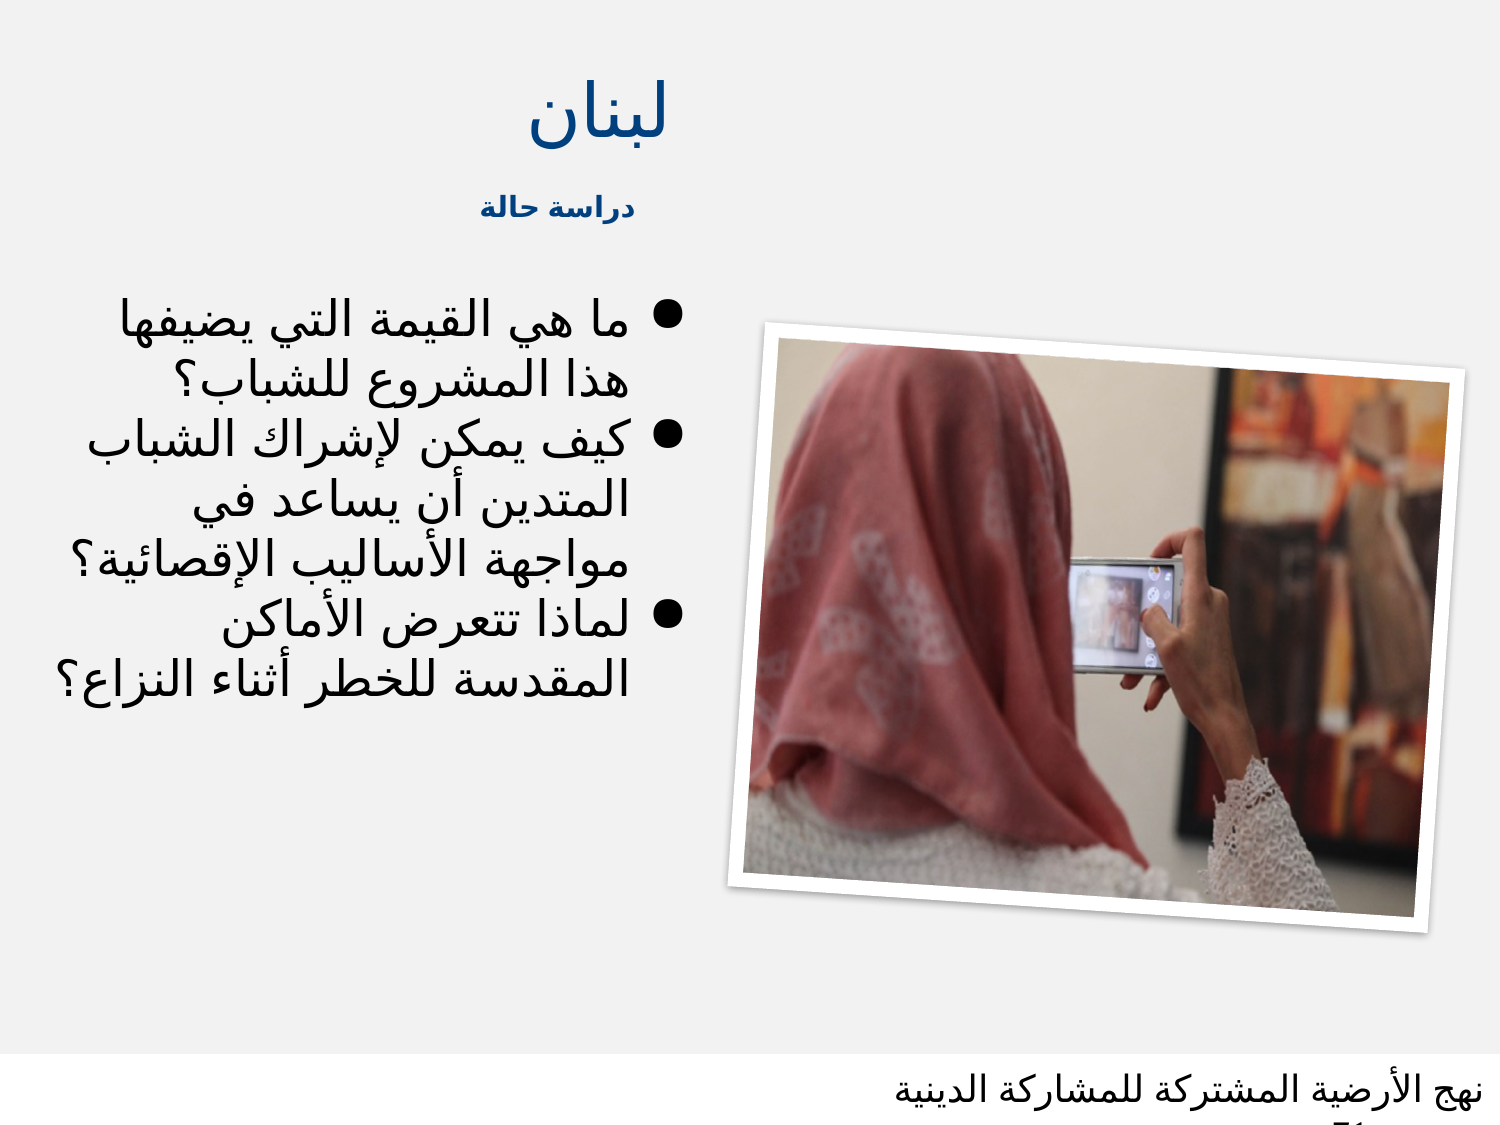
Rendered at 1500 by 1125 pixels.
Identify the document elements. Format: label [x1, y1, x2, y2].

title [37, 47, 1140, 230]
list [37, 271, 722, 811]
text_box [37, 180, 651, 231]
text_box [0, 1057, 1500, 1125]
picture [744, 338, 1449, 917]
